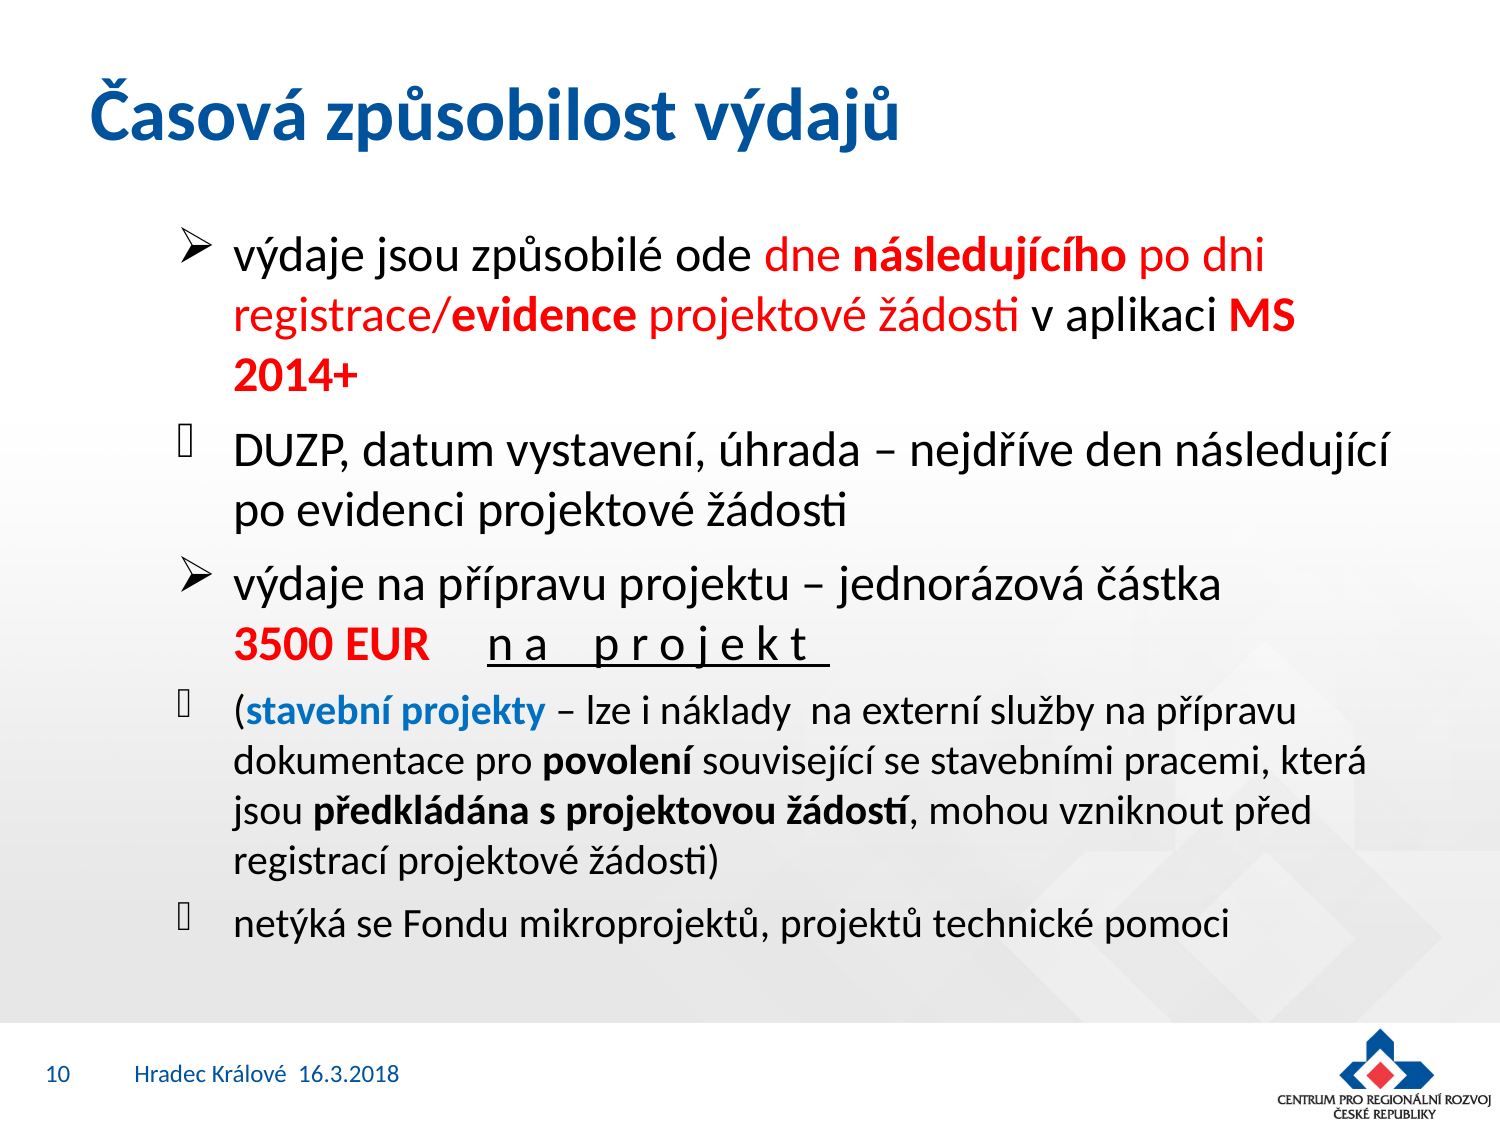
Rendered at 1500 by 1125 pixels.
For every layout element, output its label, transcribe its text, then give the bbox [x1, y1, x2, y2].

list výdaje jsou způsobilé ode dne následujícího po dni registrace/evidence projektové žádosti v aplikaci MS 2014+ DUZP, datum vystavení, úhrada – nejdříve den následující po evidenci projektové žádosti výdaje na přípravu projektu – jednorázová částka 3500 EUR n a p r o j e k t (stavební projekty – lze i náklady na externí služby na přípravu dokumentace pro povolení související se stavebními pracemi, která jsou předkládána s projektovou žádostí, mohou vzniknout před registrací projektové žádosti) netýká se Fondu mikroprojektů, projektů technické pomoci [161, 214, 1425, 1005]
picture [0, 0, 1500, 1125]
slide_number 10 [30, 1042, 113, 1103]
footer Hradec Králové 16.3.2018 [119, 1042, 988, 1103]
title Časová způsobilost výdajů [75, 42, 1425, 178]
